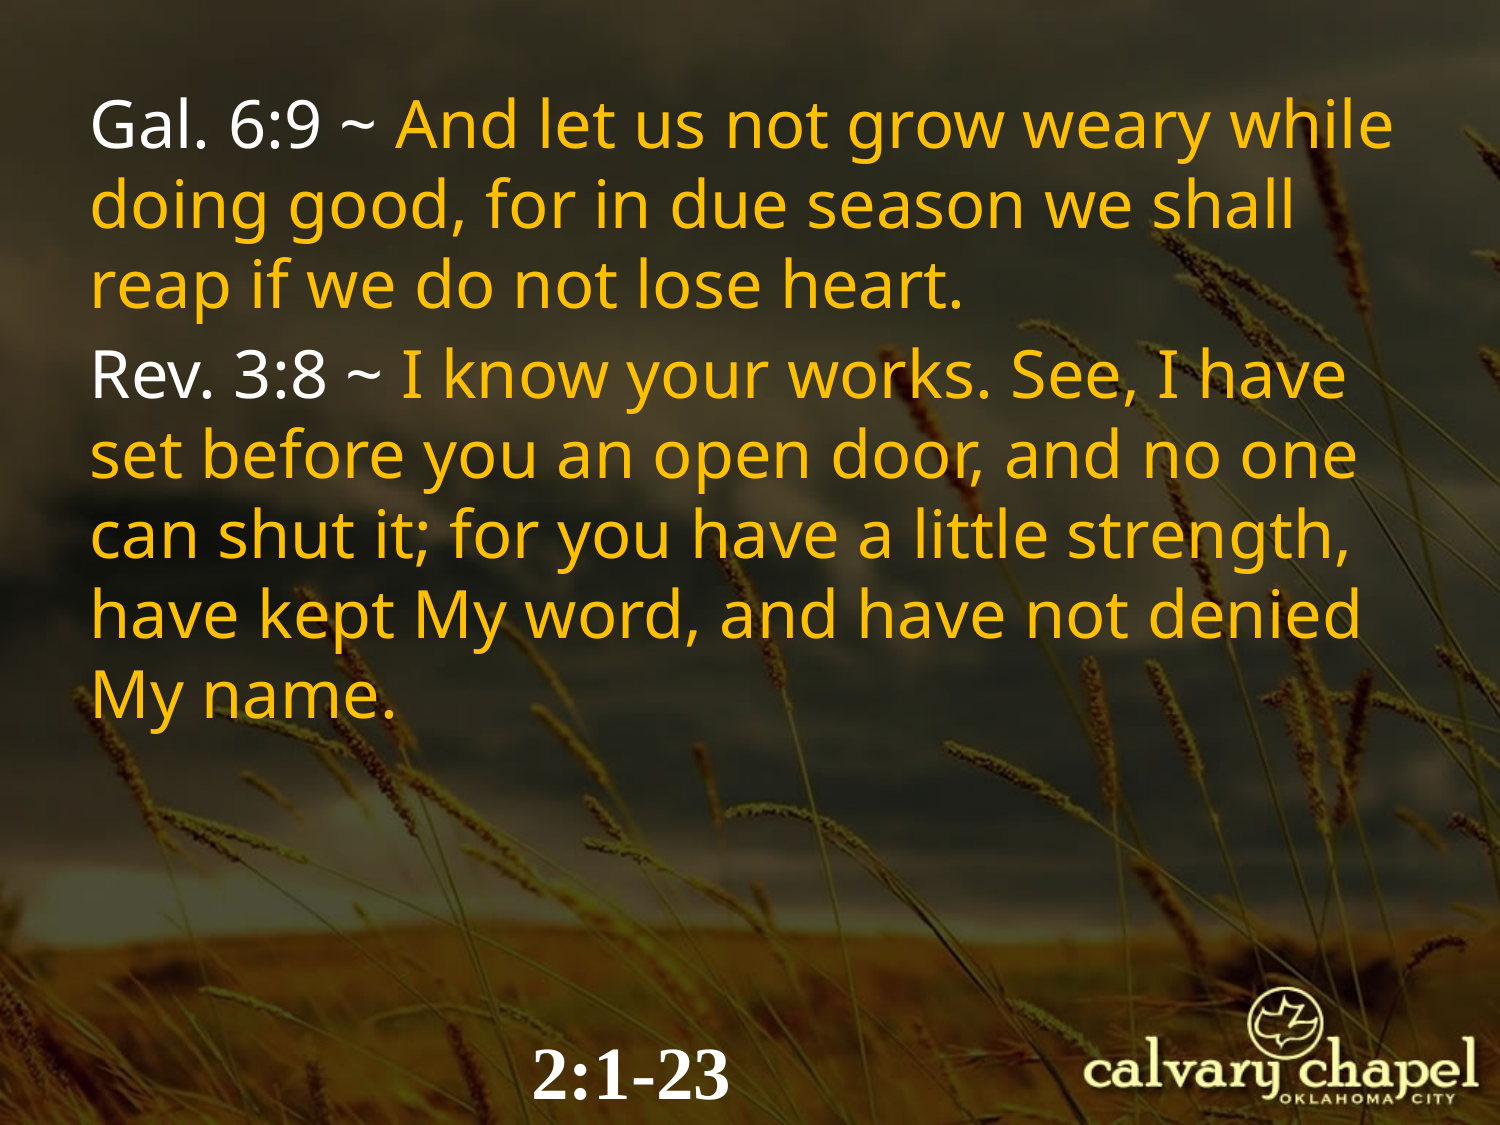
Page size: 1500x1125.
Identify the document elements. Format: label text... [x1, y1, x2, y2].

picture [0, 0, 1500, 1125]
text_box Rev. 3:8 ~ I know your works. See, I have set before you an open door, and no one can shut it; for you have a little strength, have kept My word, and have not denied My name. [74, 324, 1425, 740]
text_box 2:1-23 [74, 1016, 1188, 1122]
text_box Gal. 6:9 ~ And let us not grow weary while doing good, for in due season we shall reap if we do not lose heart. [74, 74, 1425, 324]
